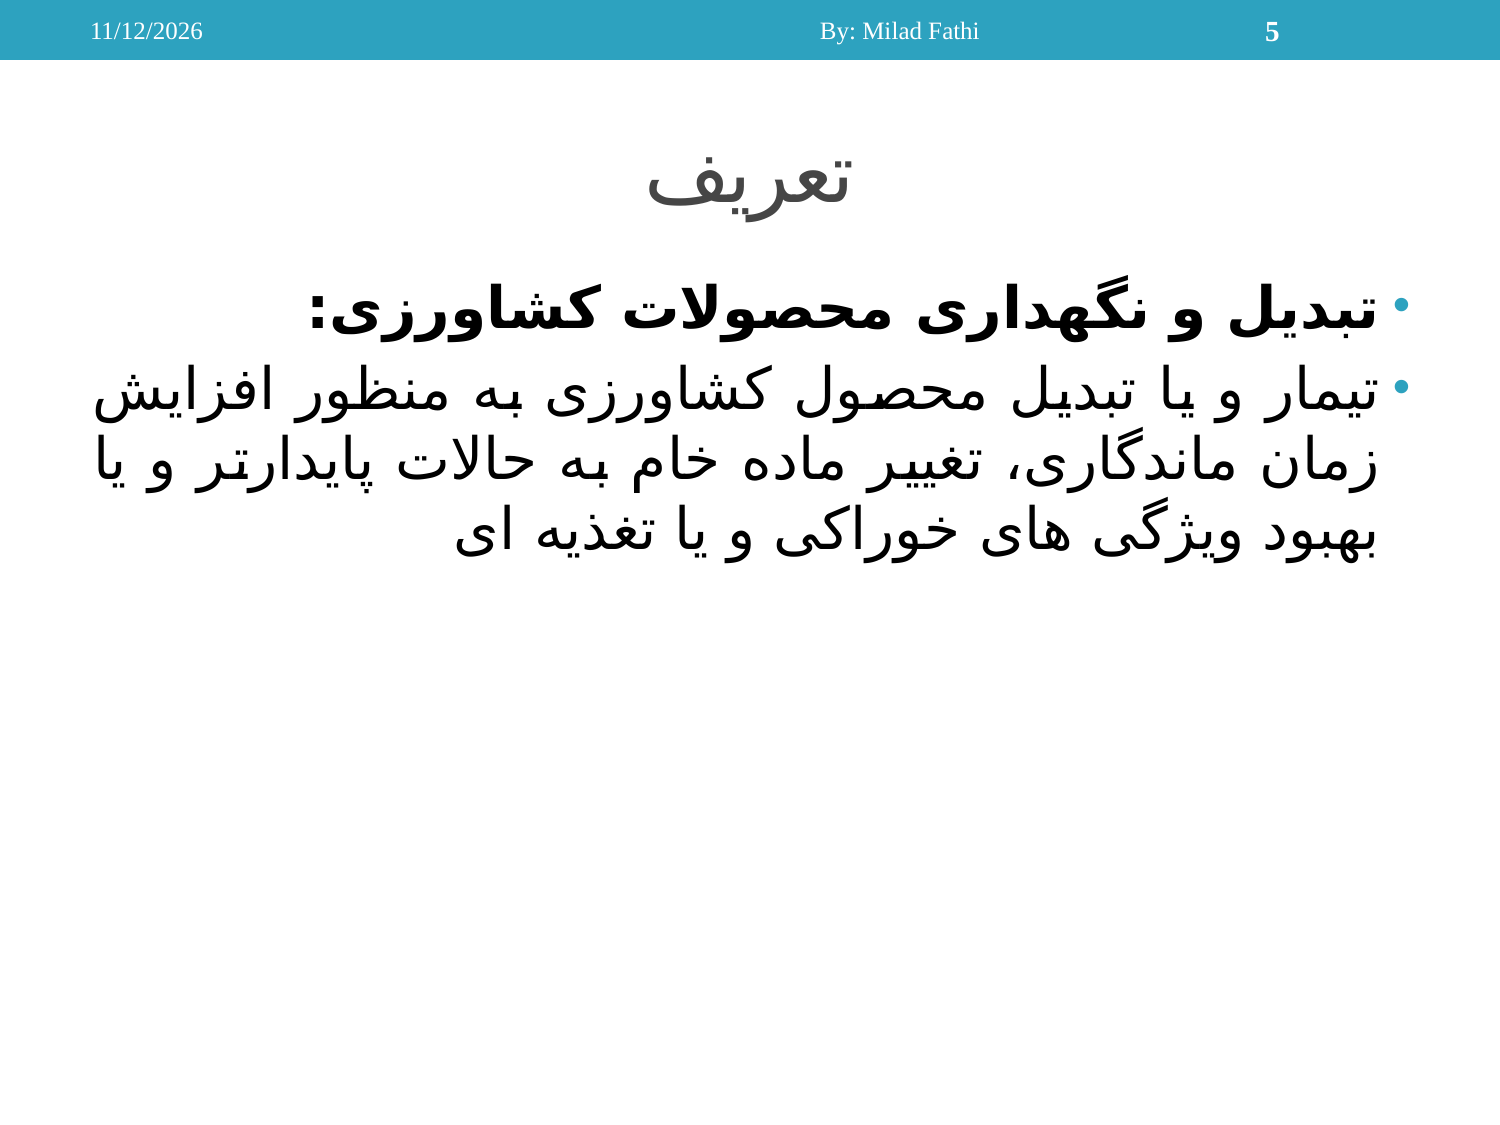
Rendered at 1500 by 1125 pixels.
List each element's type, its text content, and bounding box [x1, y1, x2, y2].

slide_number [75, 3, 550, 57]
footer By: Milad Fathi [562, 3, 1238, 57]
title تعریف [75, 87, 1425, 250]
list تبدیل و نگهداری محصولات کشاورزی: تیمار و یا تبدیل محصول کشاورزی به منظور افزایش زمان ماندگاری، تغییر ماده خام به حالات پایدارتر و یا بهبود ویژگی های خوراکی و یا تغذیه ای [75, 262, 1425, 1063]
slide_number 5 [1250, 3, 1425, 57]
